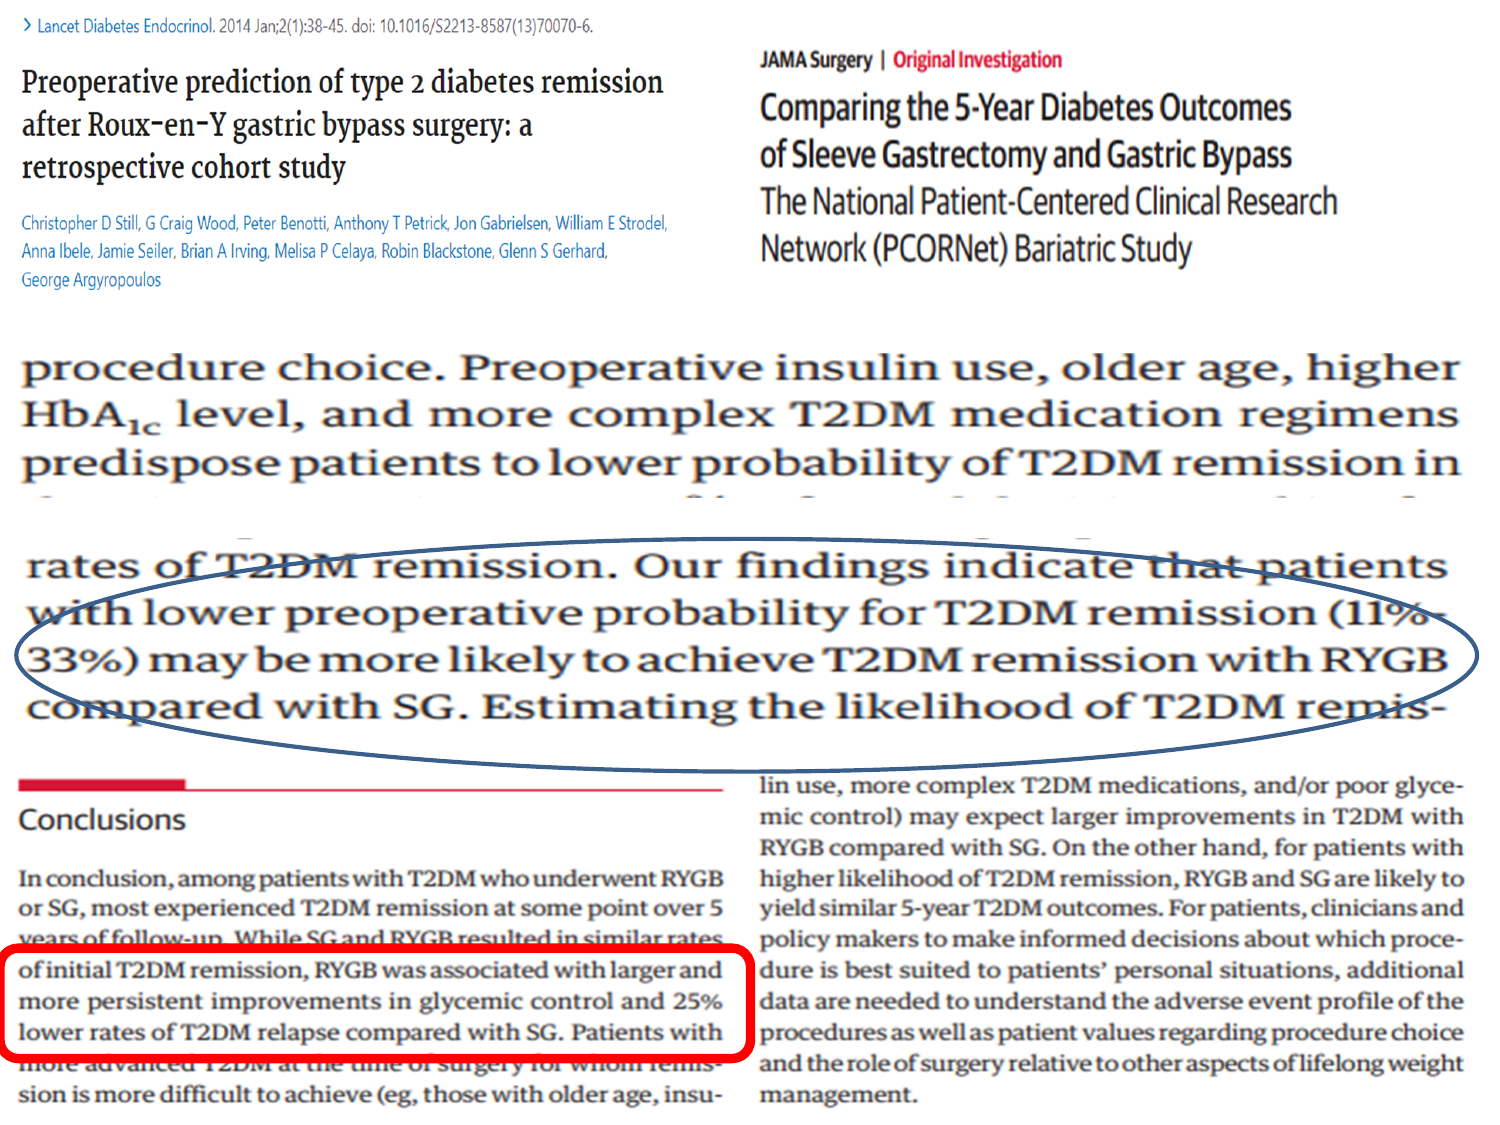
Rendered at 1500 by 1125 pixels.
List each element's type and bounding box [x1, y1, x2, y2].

picture [712, 35, 1500, 290]
picture [5, 0, 692, 305]
text_box [245, 742, 1248, 769]
picture [11, 353, 1478, 498]
picture [16, 538, 1465, 734]
picture [3, 771, 1498, 1125]
text_box [1469, 634, 1480, 676]
